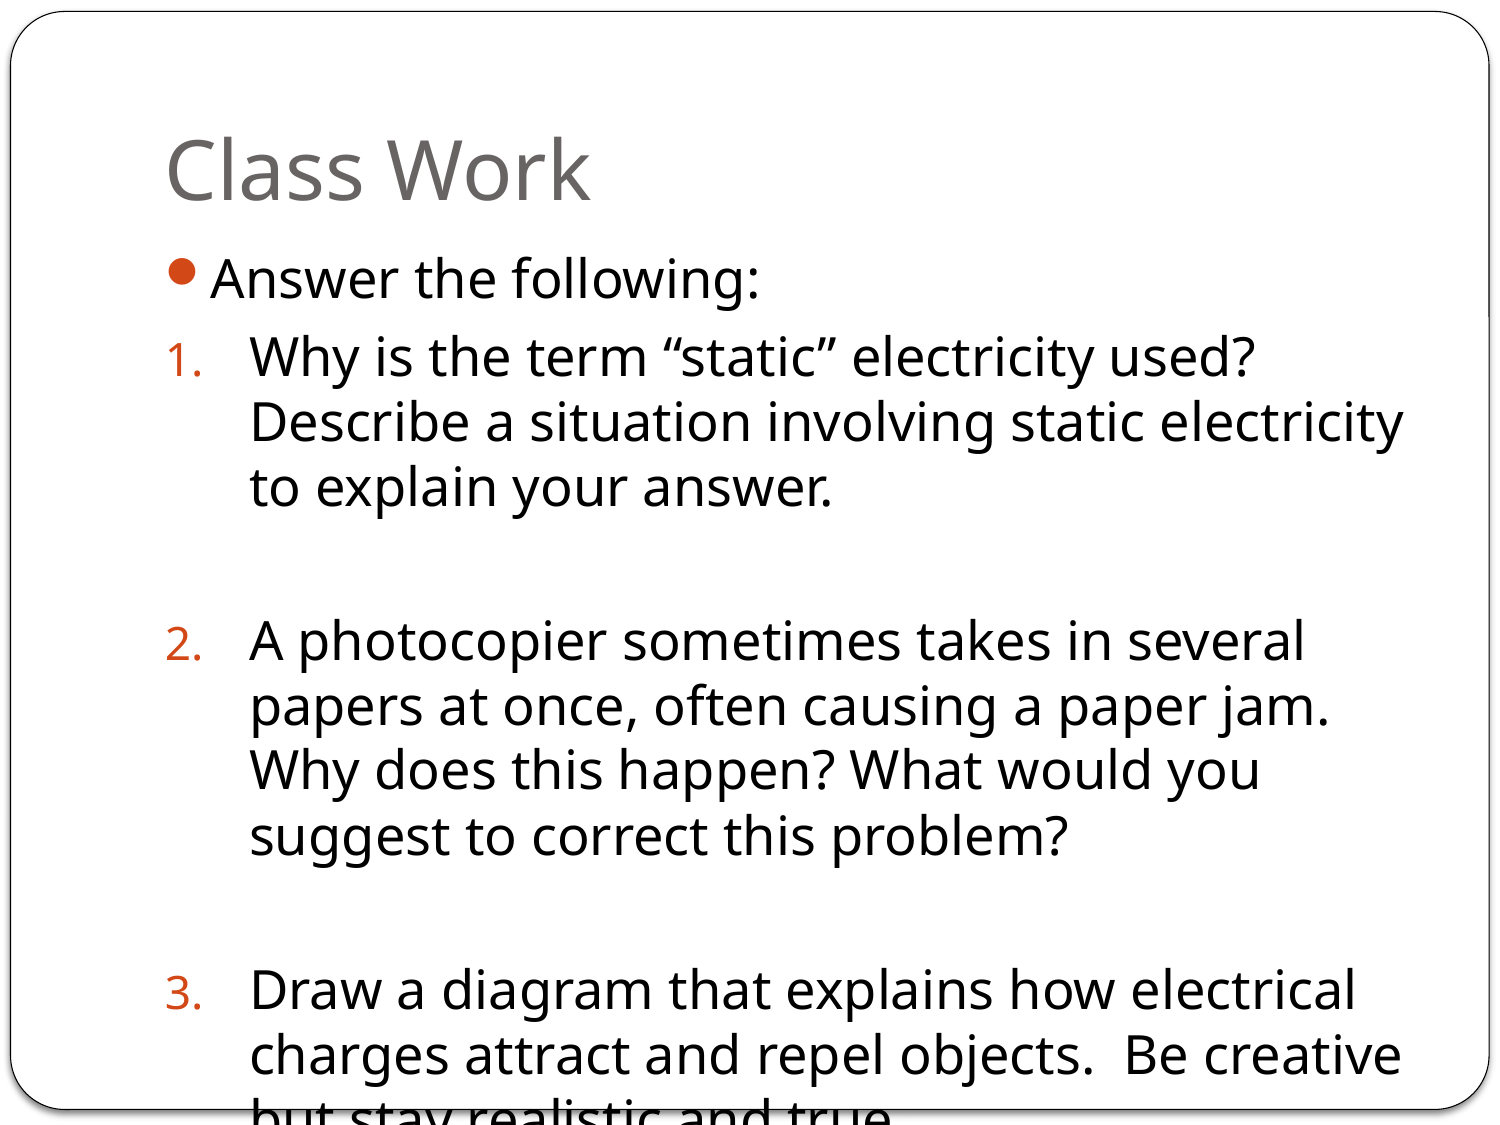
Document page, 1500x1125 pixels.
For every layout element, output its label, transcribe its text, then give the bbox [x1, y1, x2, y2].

list Answer the following: Why is the term “static” electricity used? Describe a situation involving static electricity to explain your answer. A photocopier sometimes takes in several papers at once, often causing a paper jam. Why does this happen? What would you suggest to correct this problem? Draw a diagram that explains how electrical charges attract and repel objects. Be creative but stay realistic and true. [150, 237, 1425, 988]
title Class Work [150, 45, 1425, 233]
